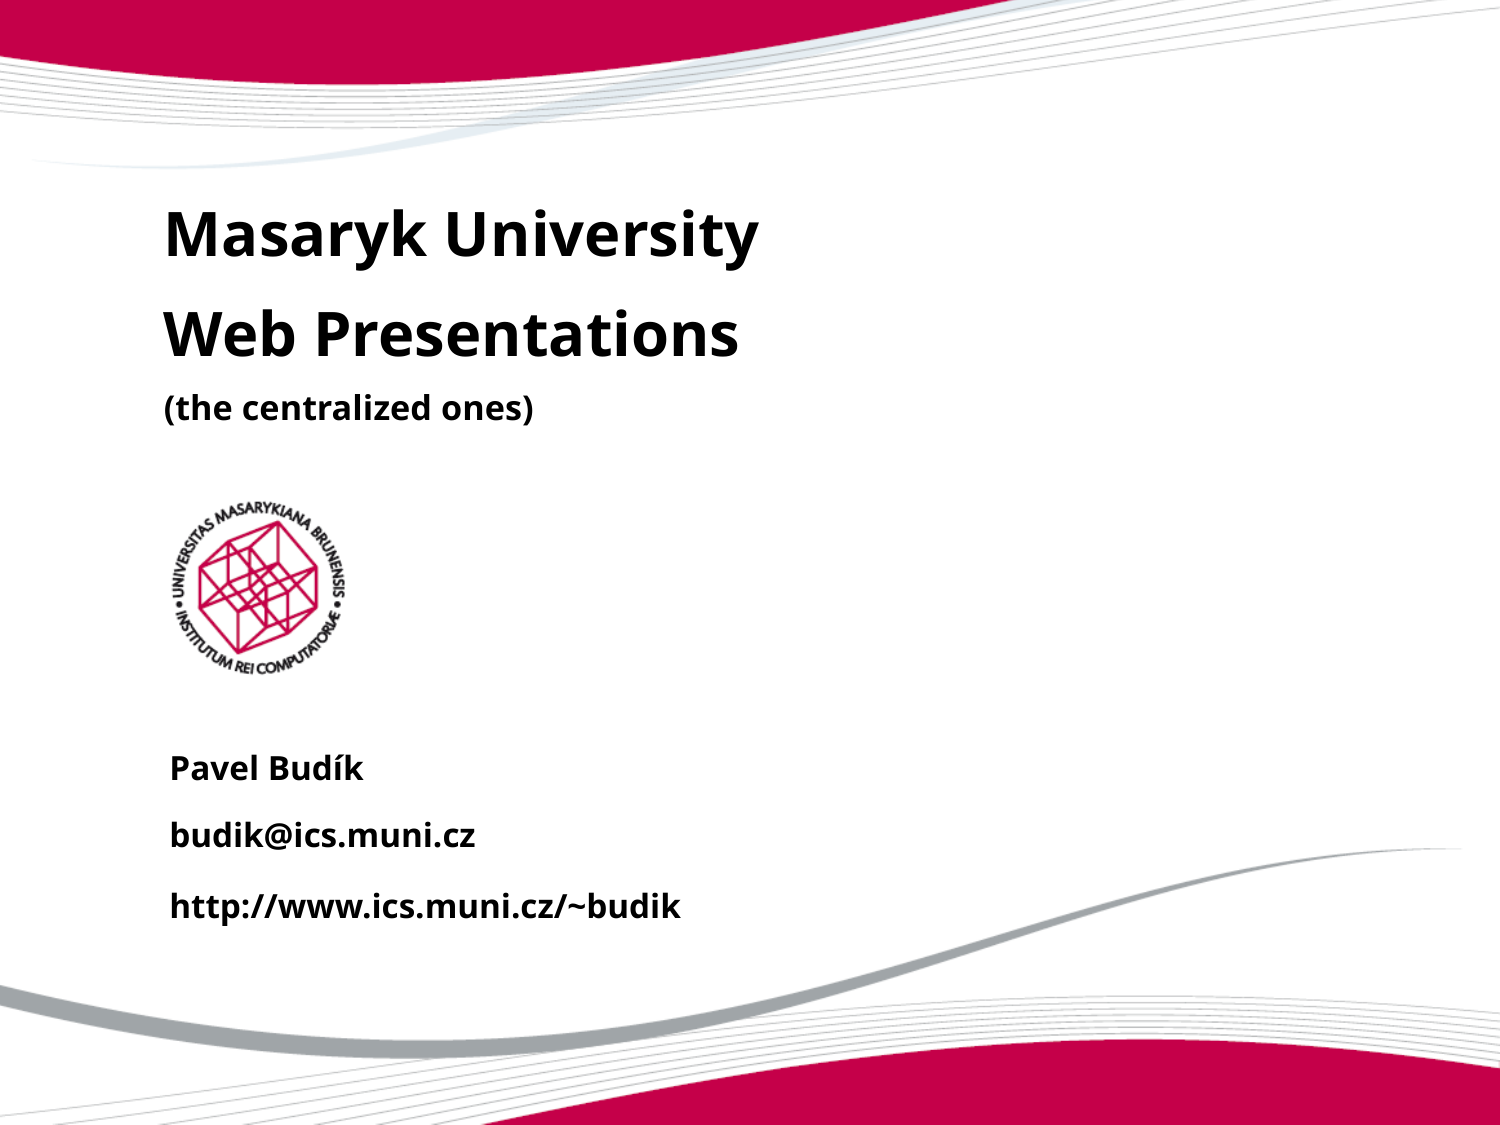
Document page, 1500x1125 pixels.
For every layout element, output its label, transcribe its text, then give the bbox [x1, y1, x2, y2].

picture [0, 0, 1500, 1125]
title Masaryk University Web Presentations (the centralized ones) [148, 165, 1317, 439]
subtitle Pavel Budík budik@ics.muni.cz http://www.ics.muni.cz/~budik [154, 728, 1322, 948]
